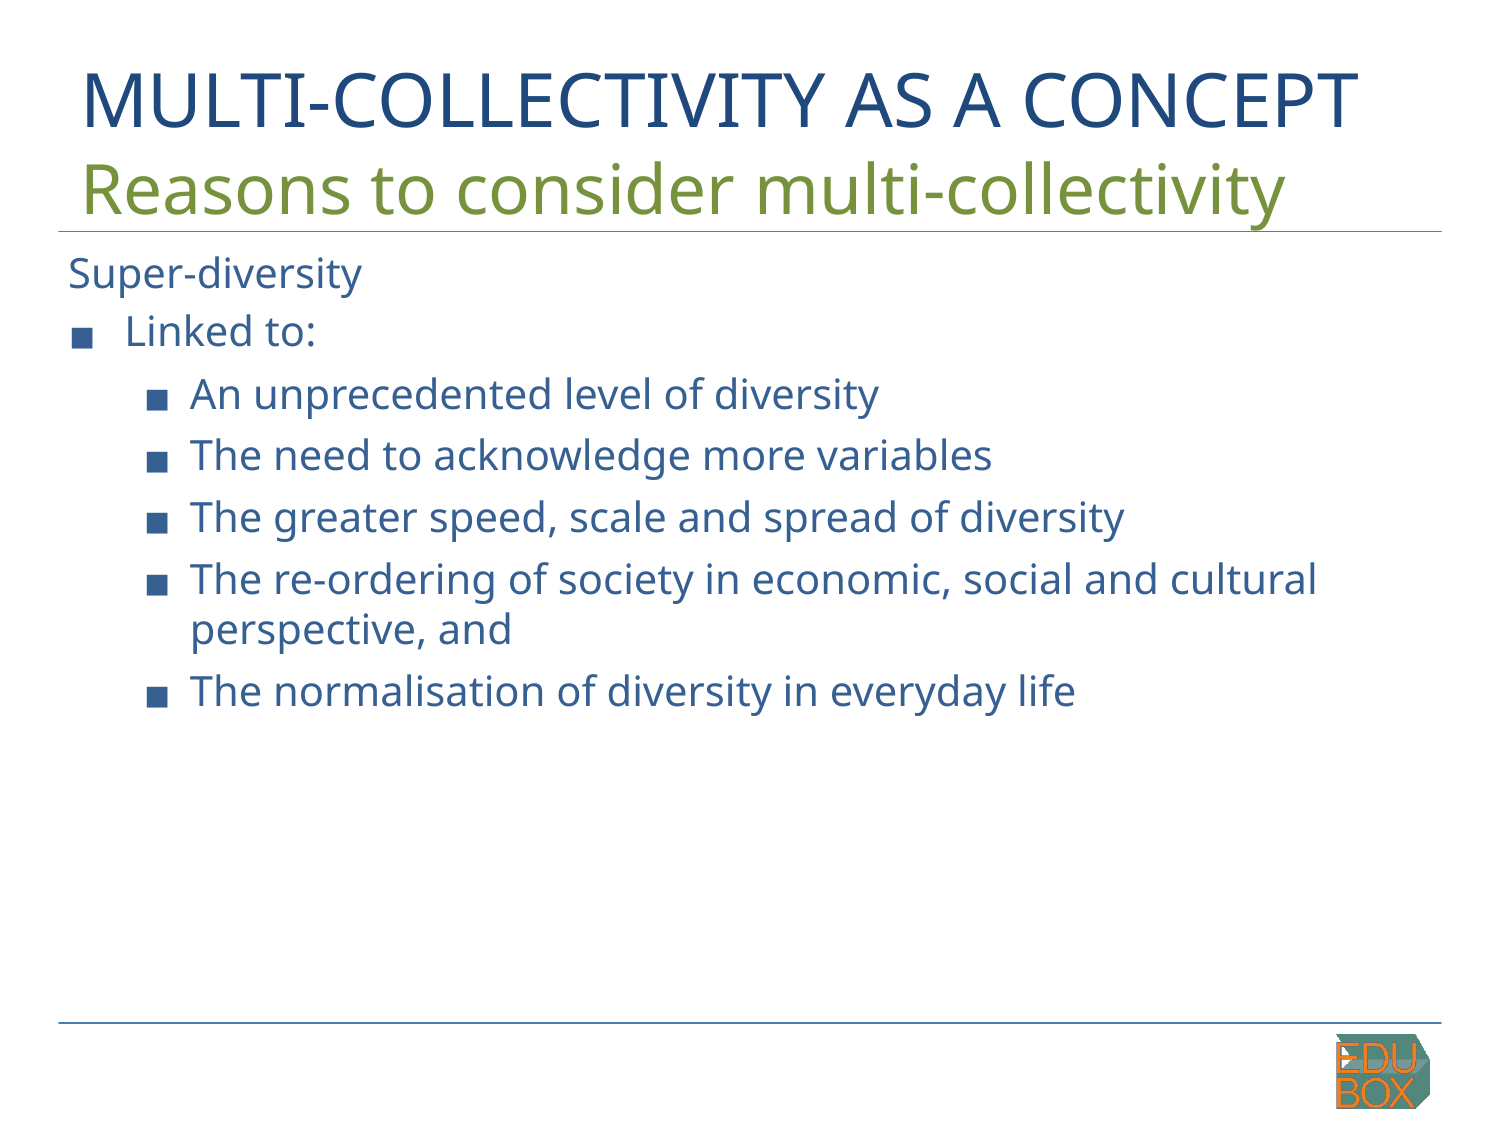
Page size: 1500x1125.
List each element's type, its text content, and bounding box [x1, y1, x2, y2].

title MULTI-COLLECTIVITY AS A CONCEPT [64, 42, 1471, 153]
list Reasons to consider multi-collectivity [64, 153, 1412, 247]
picture [1328, 1028, 1437, 1114]
list Super-diversity Linked to: An unprecedented level of diversity The need to acknowledge more variables The greater speed, scale and spread of diversity The re-ordering of society in economic, social and cultural perspective, and The normalisation of diversity in everyday life [53, 244, 1404, 995]
